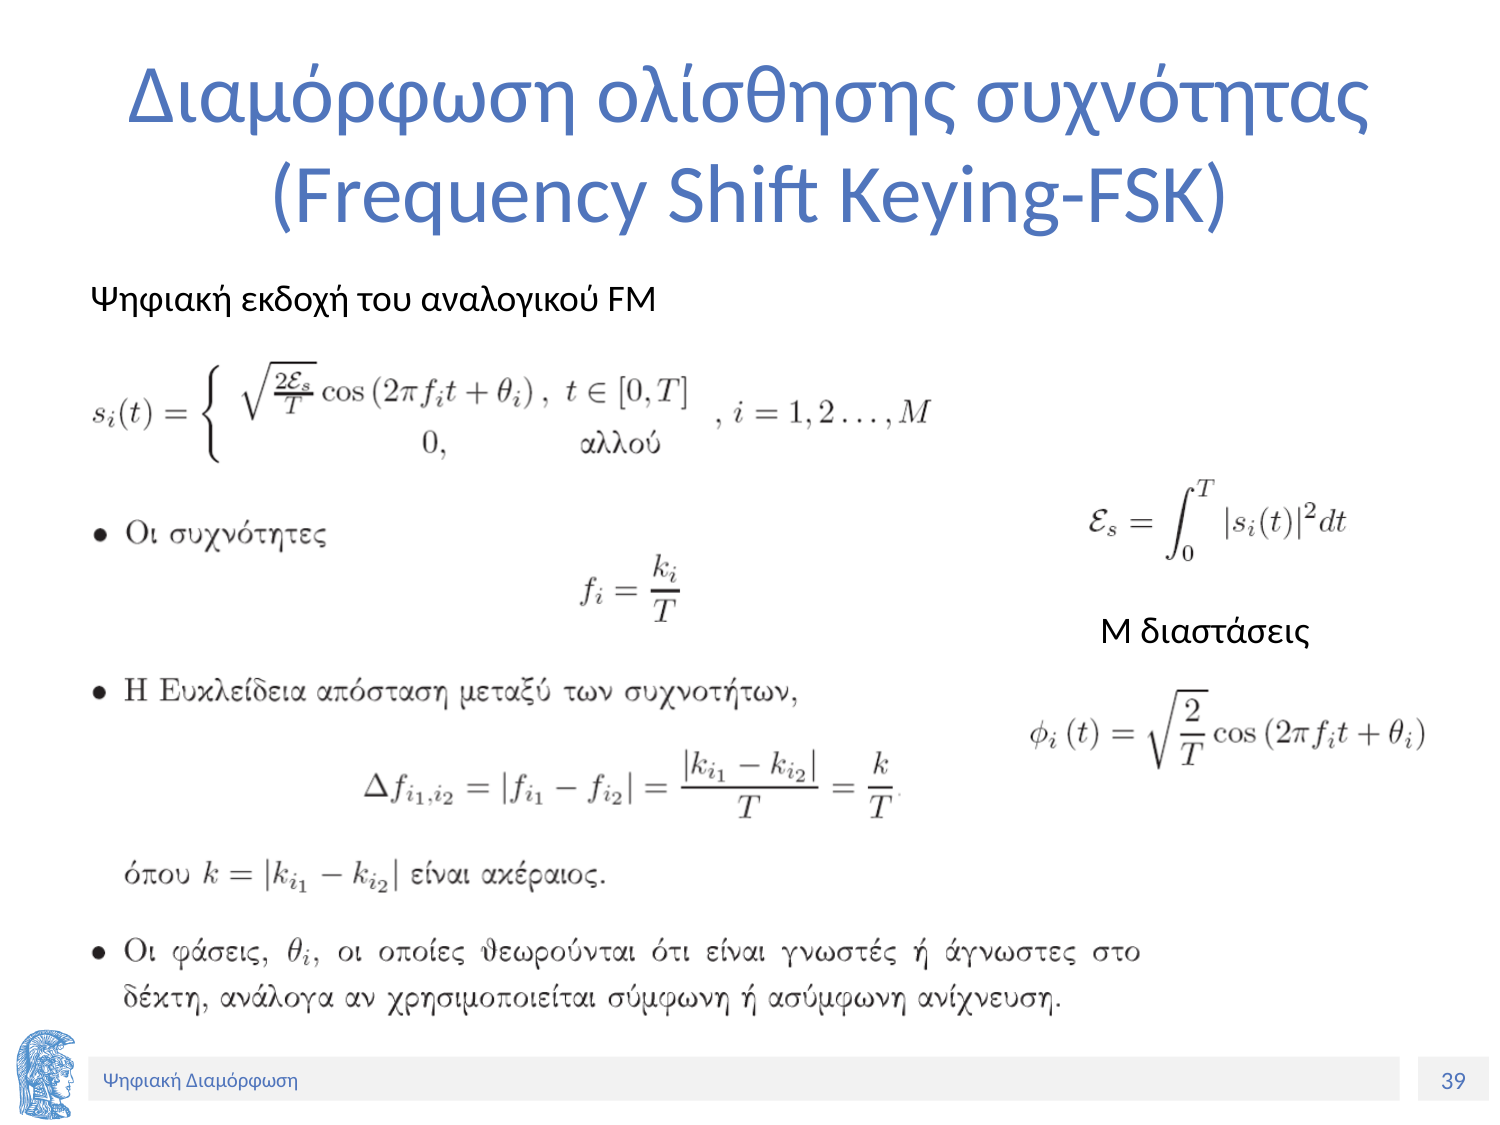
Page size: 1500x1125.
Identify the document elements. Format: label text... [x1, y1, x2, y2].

picture [77, 664, 901, 903]
picture [87, 504, 686, 630]
title Διαμόρφωση ολίσθησης συχνότητας (Frequency Shift Keying-FSK) [75, 45, 1425, 233]
picture [9, 1026, 81, 1120]
picture [1024, 684, 1430, 775]
text_box Ψηφιακή εκδοχή του αναλογικού FM [75, 266, 673, 327]
picture [84, 355, 940, 471]
picture [77, 926, 1152, 1020]
picture [1080, 467, 1350, 568]
text_box Μ διαστάσεις [1080, 597, 1329, 659]
